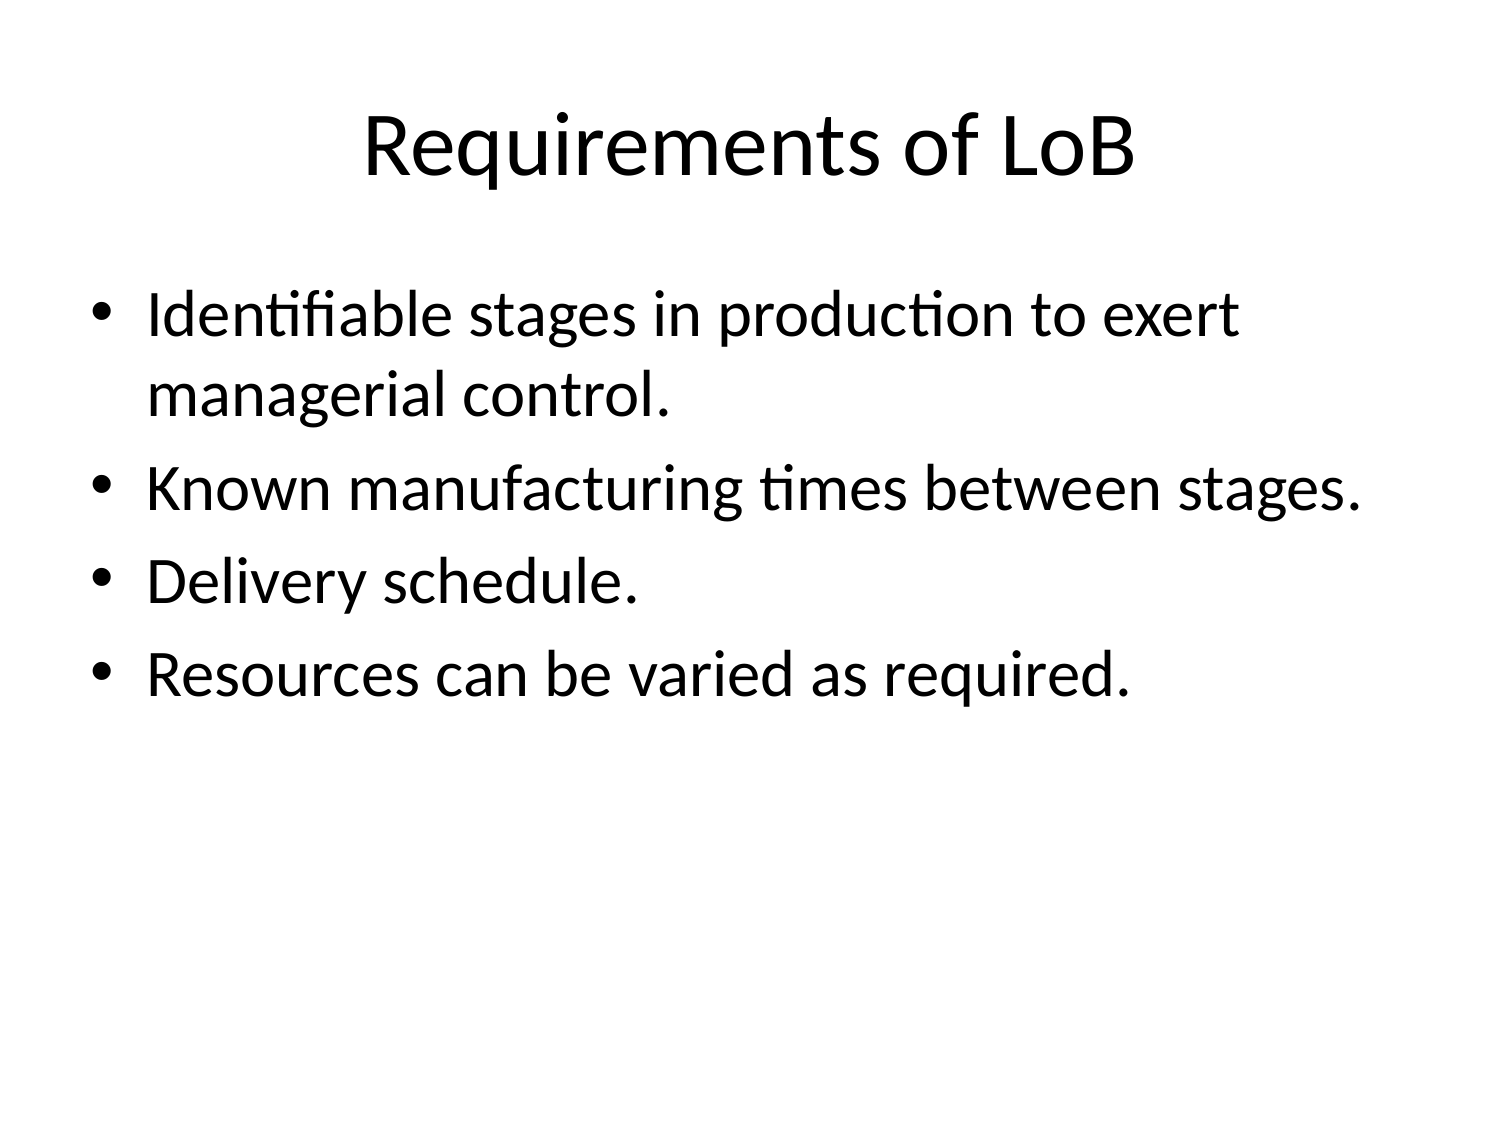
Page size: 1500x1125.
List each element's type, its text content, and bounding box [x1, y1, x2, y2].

title Requirements of LoB [75, 45, 1425, 233]
list Identifiable stages in production to exert managerial control. Known manufacturing times between stages. Delivery schedule. Resources can be varied as required. [75, 262, 1425, 1005]
